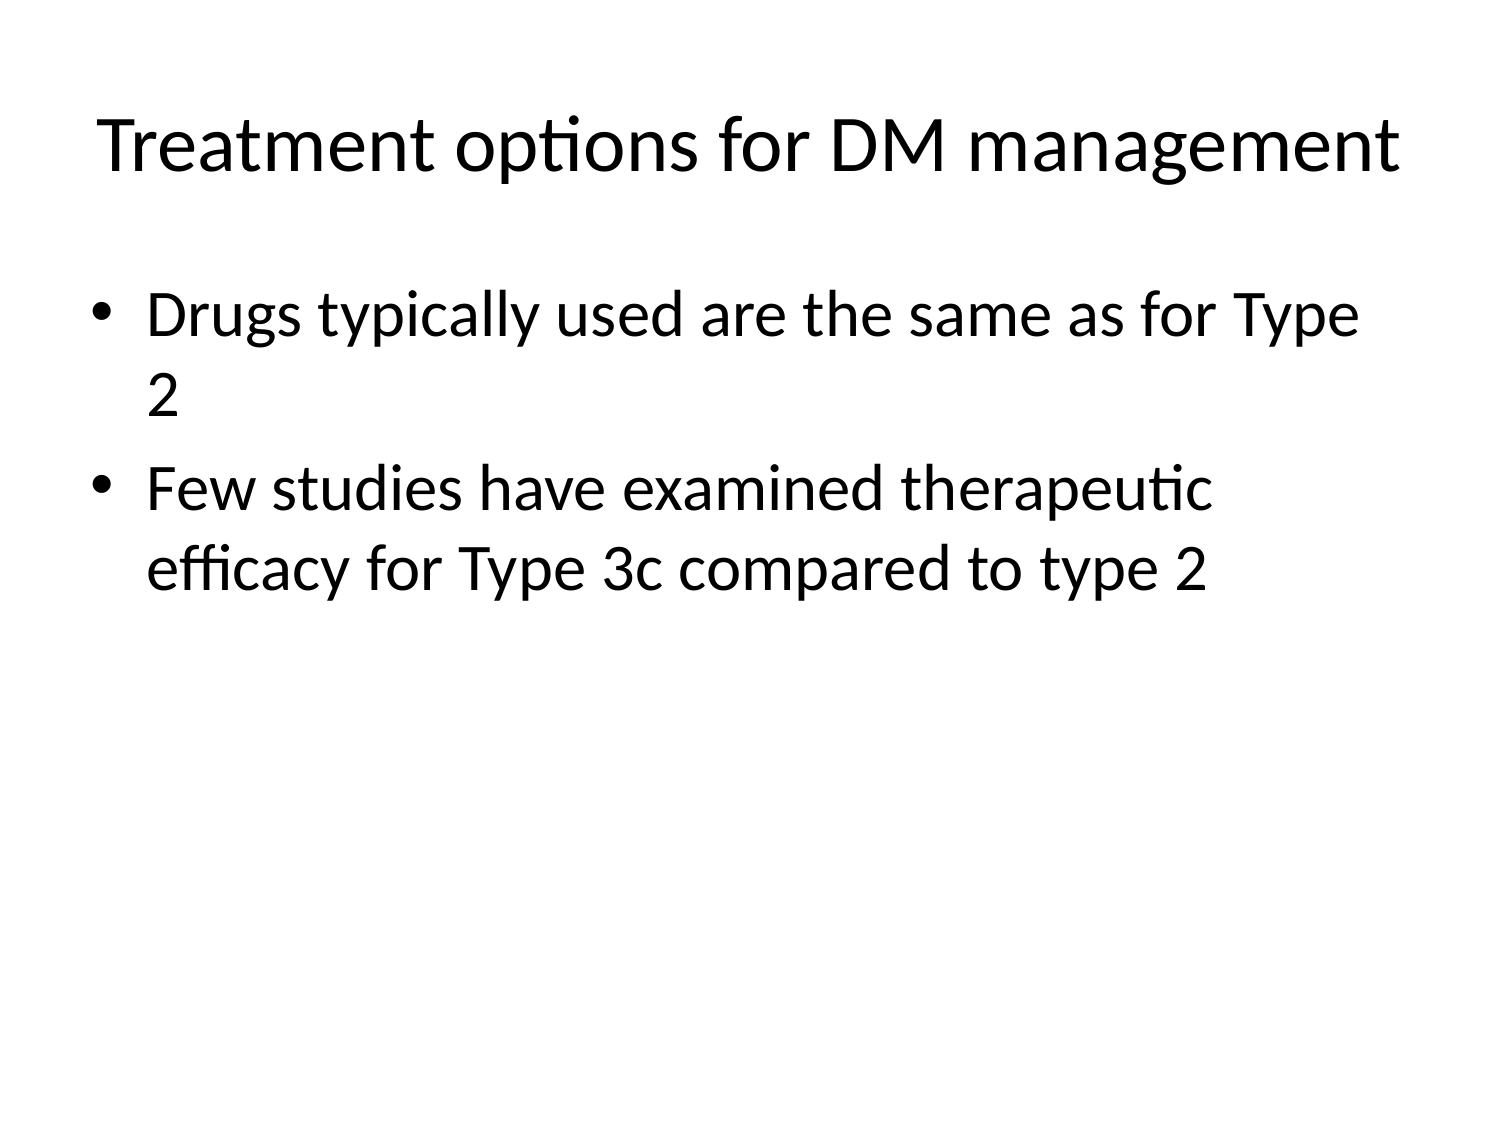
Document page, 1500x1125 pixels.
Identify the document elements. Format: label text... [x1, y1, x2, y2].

list Drugs typically used are the same as for Type 2 Few studies have examined therapeutic efficacy for Type 3c compared to type 2 [75, 262, 1425, 1005]
title Treatment options for DM management [75, 45, 1425, 233]
